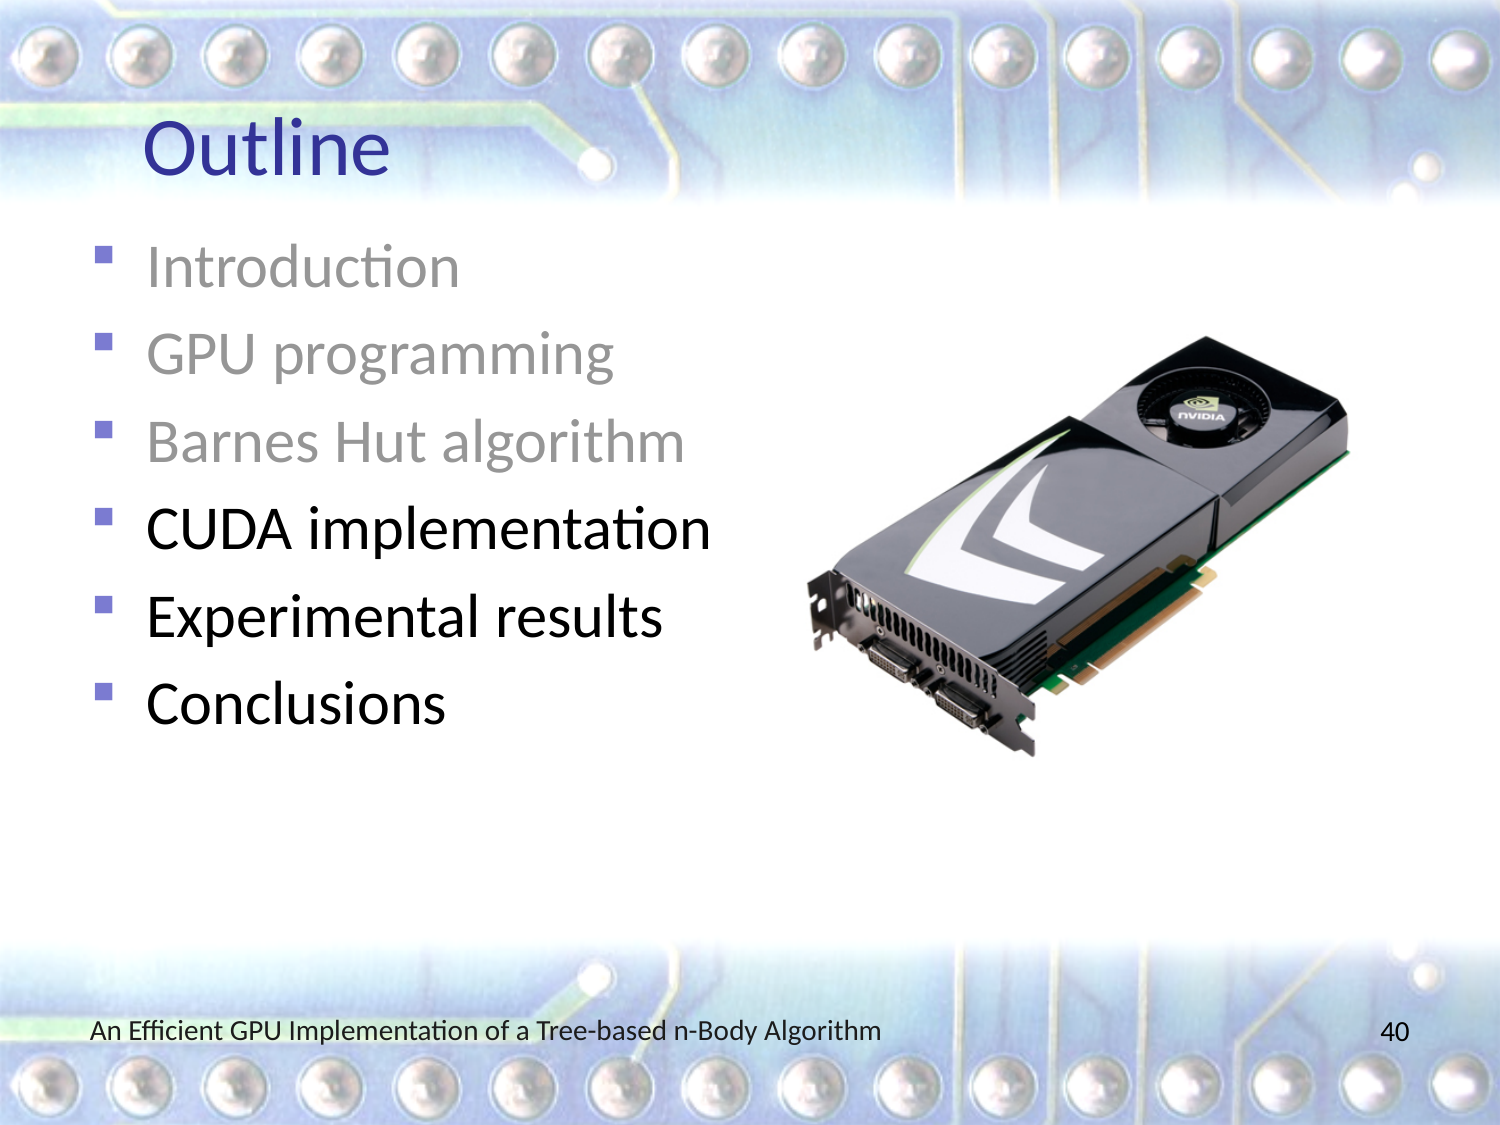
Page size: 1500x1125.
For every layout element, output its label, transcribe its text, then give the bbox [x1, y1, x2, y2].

list Introduction GPU programming Barnes Hut algorithm CUDA implementation Experimental results Conclusions [74, 216, 1425, 953]
slide_number An Efficient GPU Implementation of a Tree-based n-Body Algorithm [74, 978, 1113, 1055]
picture [795, 324, 1363, 768]
title Outline [74, 89, 1426, 195]
slide_number 40 [1112, 979, 1426, 1055]
